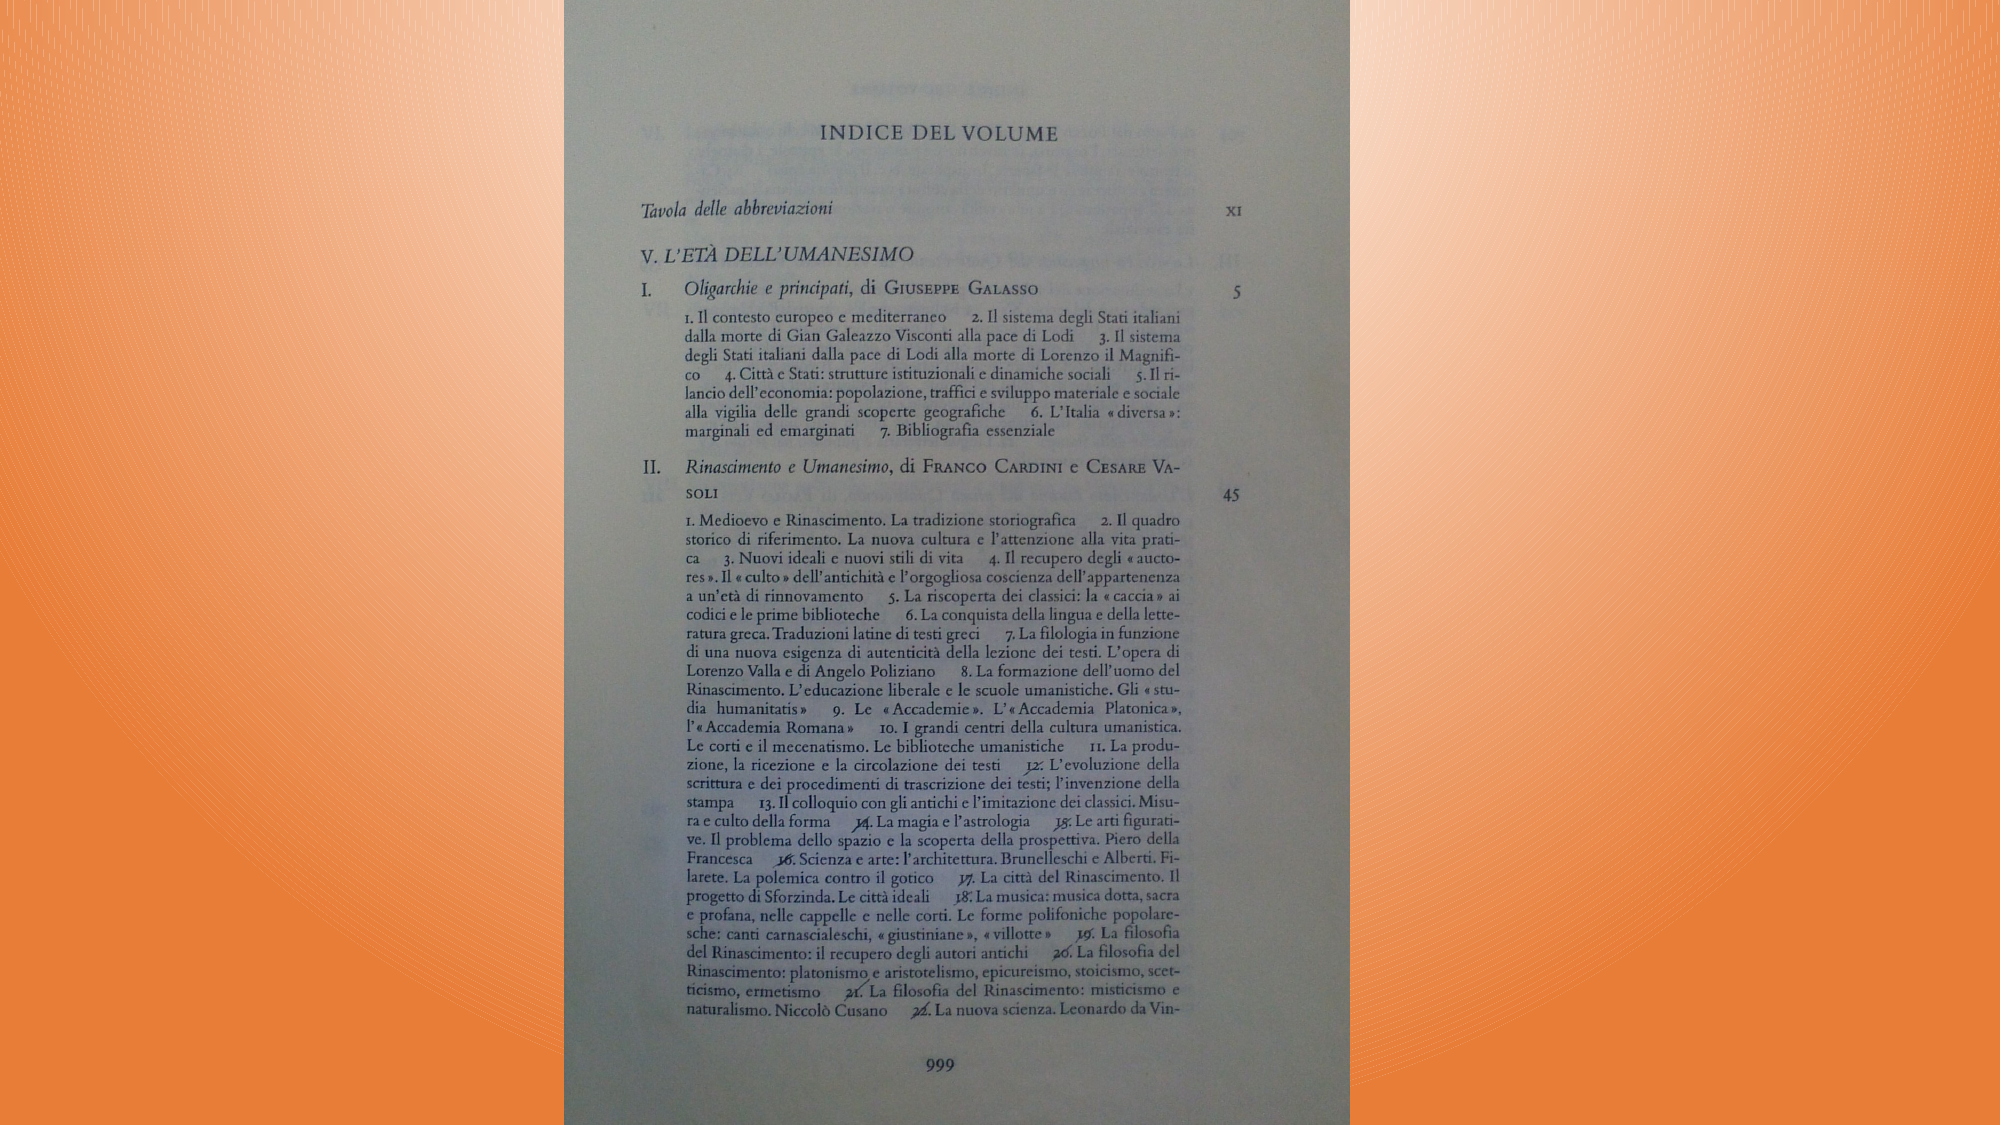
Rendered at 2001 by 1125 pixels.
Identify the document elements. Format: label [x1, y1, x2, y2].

list [564, 0, 1351, 1125]
